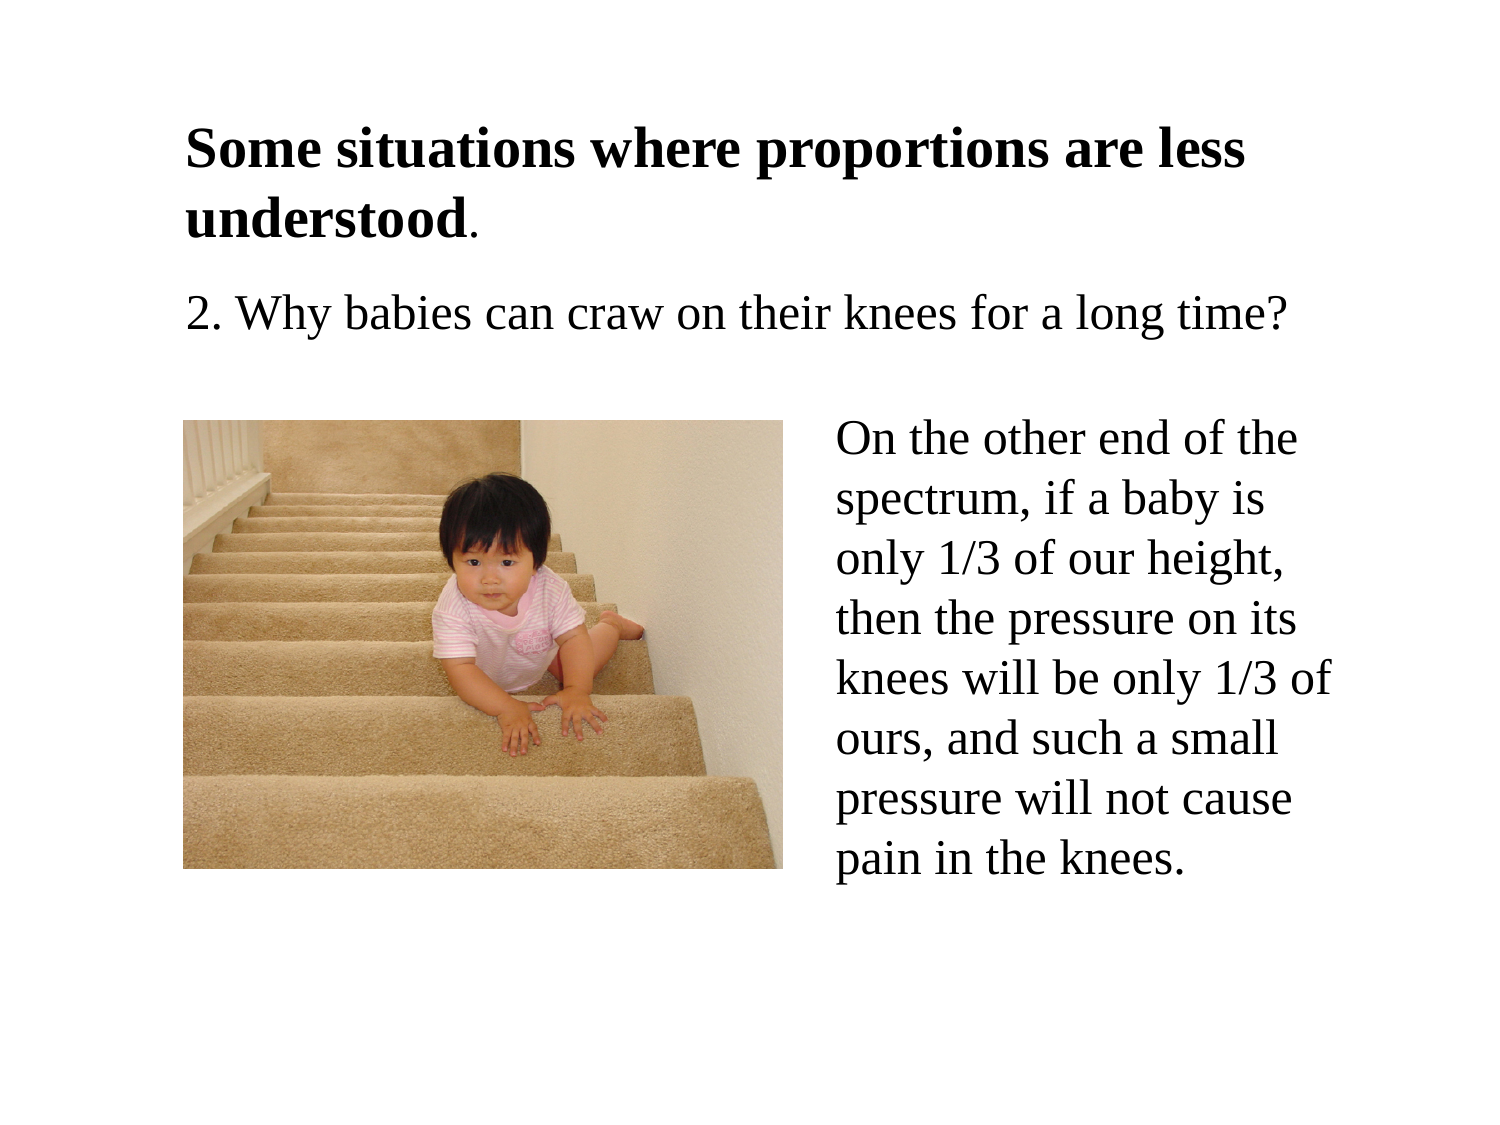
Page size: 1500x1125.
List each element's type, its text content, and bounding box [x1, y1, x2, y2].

text_box Some situations where proportions are less understood. 2. Why babies can craw on their knees for a long time? [171, 101, 1388, 407]
text_box On the other end of the spectrum, if a baby is only 1/3 of our height, then the pressure on its knees will be only 1/3 of ours, and such a small pressure will not cause pain in the knees. [820, 397, 1353, 892]
picture [182, 420, 783, 869]
